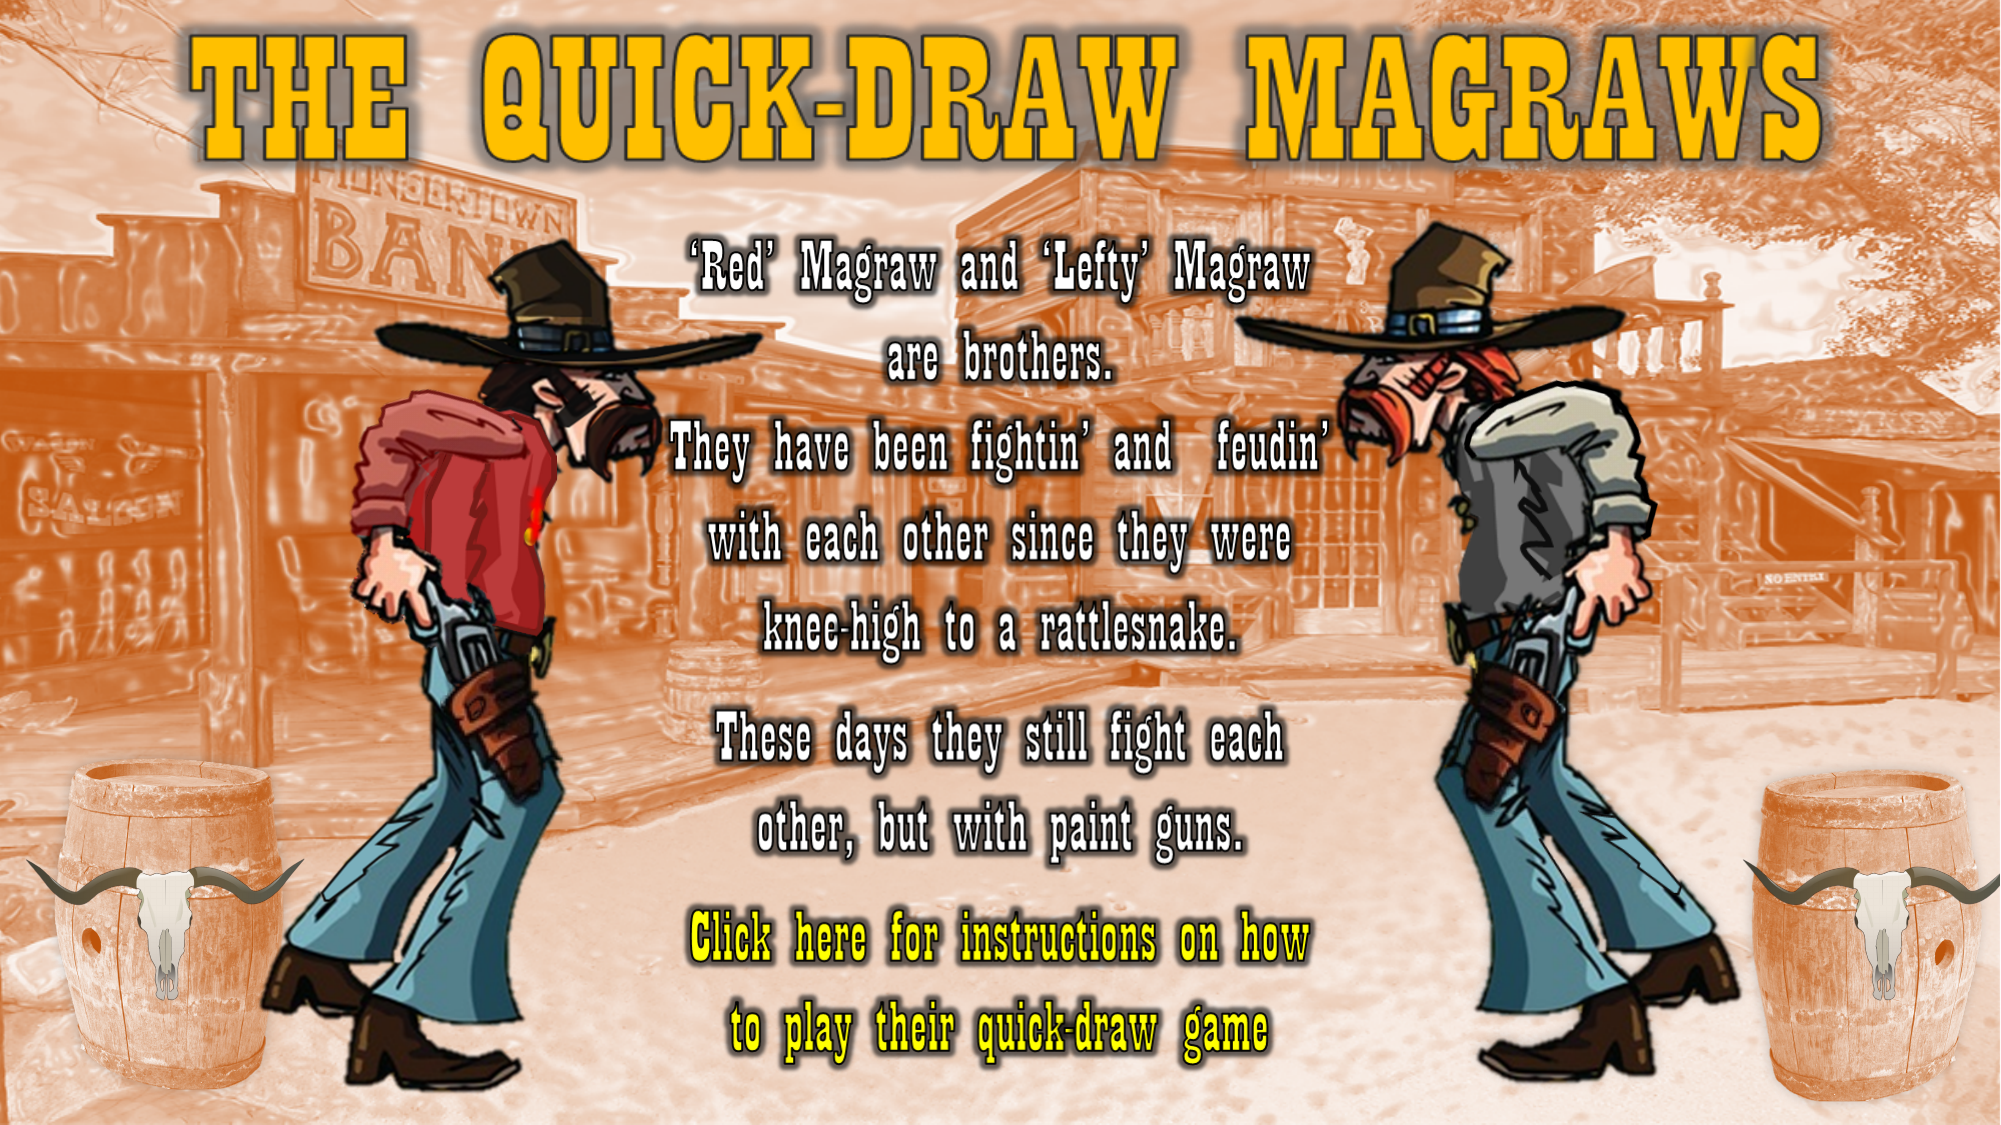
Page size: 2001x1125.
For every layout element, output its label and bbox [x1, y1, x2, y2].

text_box [1227, 213, 1761, 1116]
text_box [239, 213, 770, 1125]
picture [0, 0, 2001, 1125]
